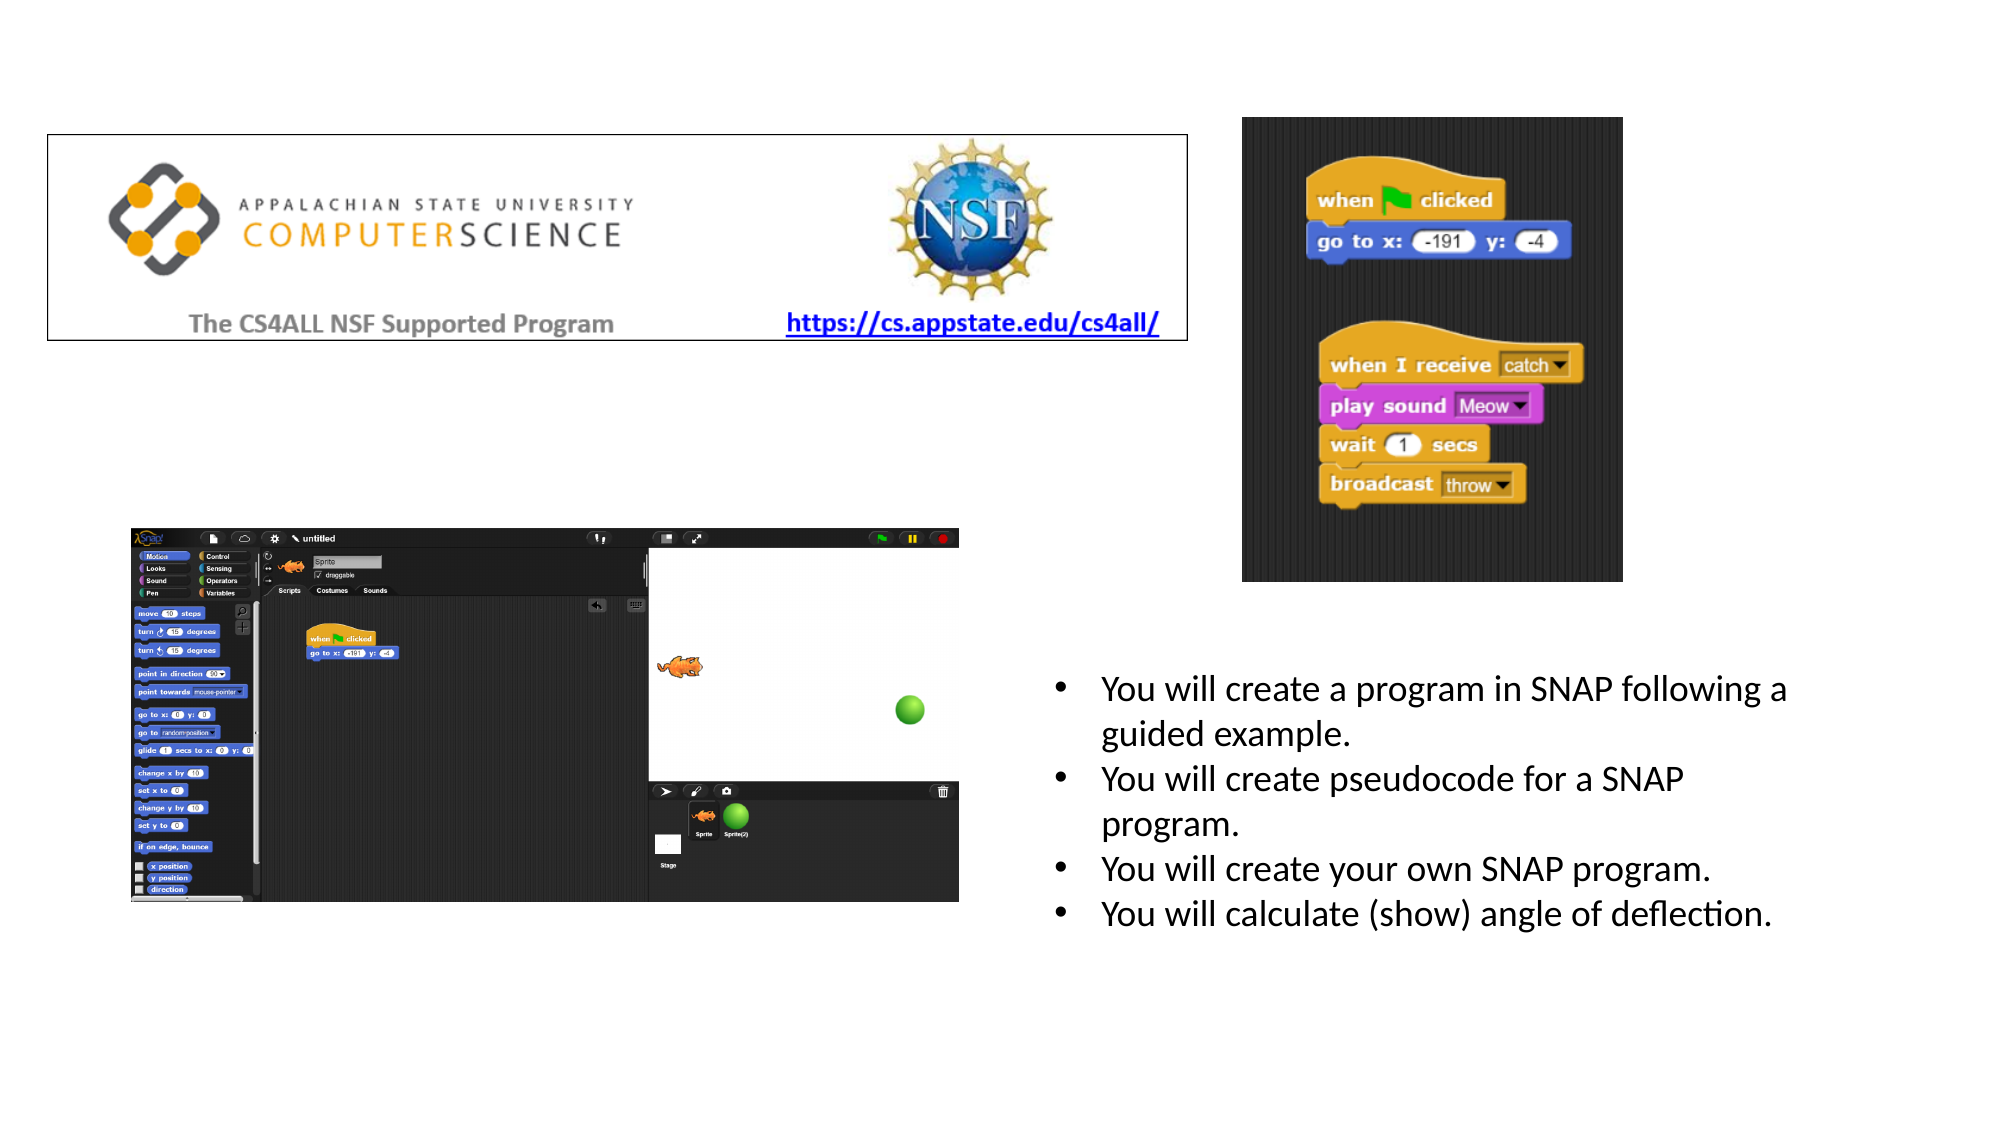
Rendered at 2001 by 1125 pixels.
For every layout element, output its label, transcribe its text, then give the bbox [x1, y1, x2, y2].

text_box You will create a program in SNAP following a guided example. You will create pseudocode for a SNAP program. You will create your own SNAP program. You will calculate (show) angle of deflection. [1039, 656, 1826, 987]
picture [1242, 117, 1623, 582]
picture [47, 134, 1188, 341]
picture [131, 528, 959, 902]
